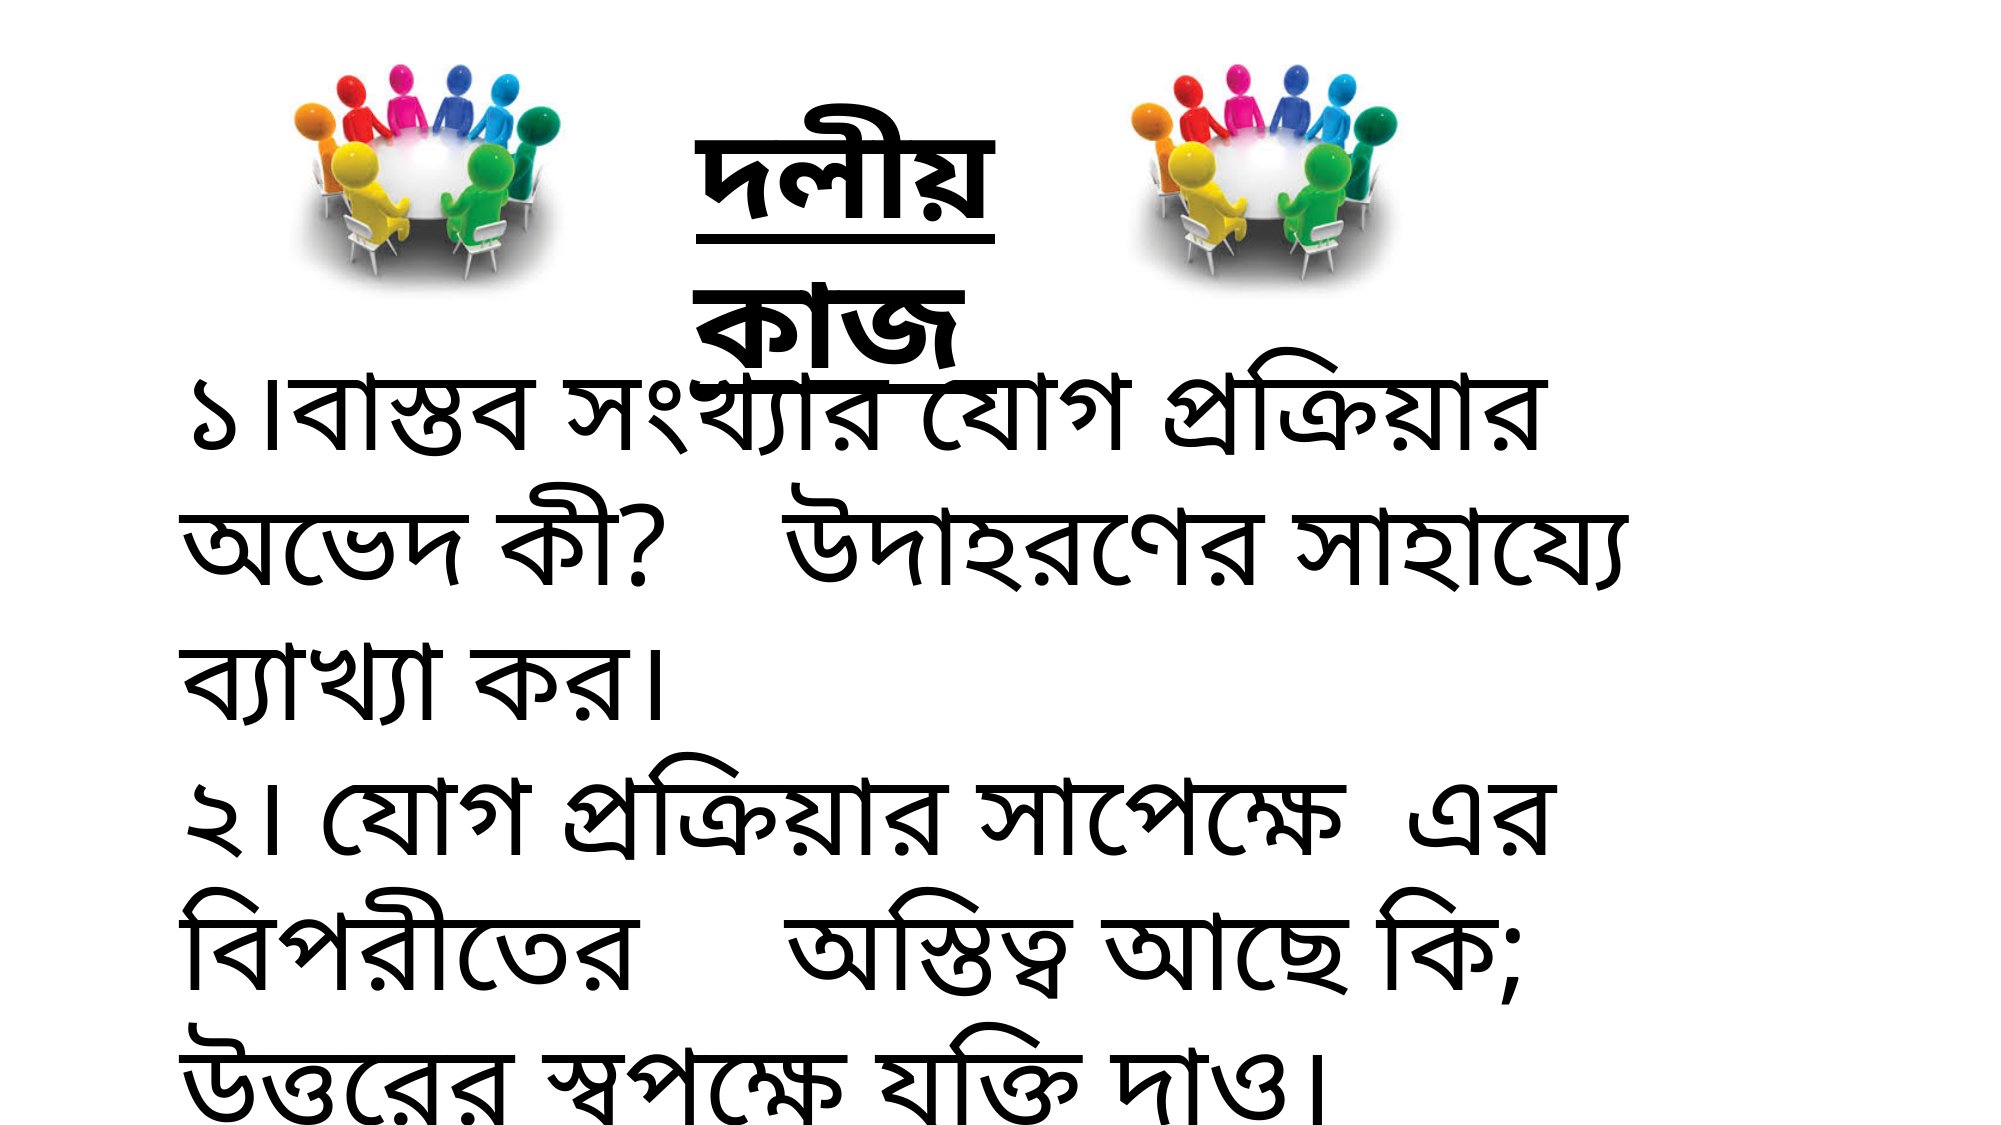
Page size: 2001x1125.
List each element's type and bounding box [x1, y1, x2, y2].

text_box [280, 55, 1411, 300]
